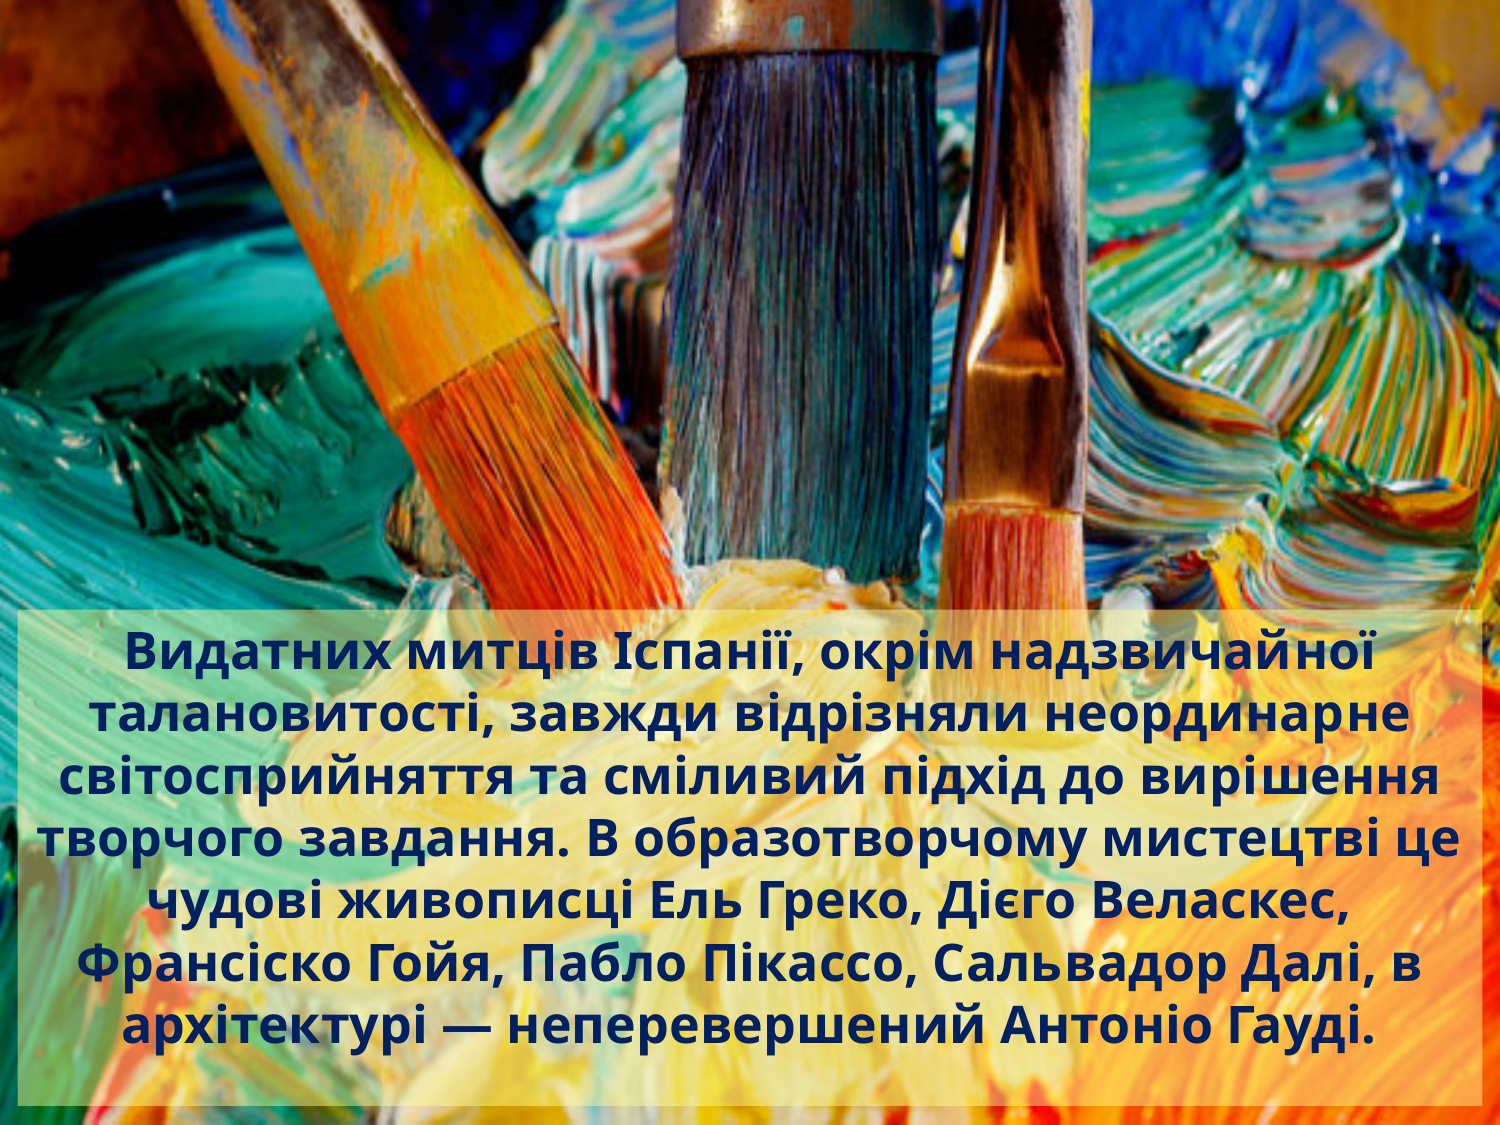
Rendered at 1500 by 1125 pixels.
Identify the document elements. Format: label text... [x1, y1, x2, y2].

list Видатних митців Іспанії, окрім надзвичай­ної талановитості, завжди відрізняли неординар­не світосприйняття та сміливий підхід до вирі­шення творчого завдання. В образотворчому мистецтві це чудові живописці Ель Греко, Дієго Веласкес, Франсіско Гойя, Пабло Пікассо, Саль­вадор Далі, в архітектурі — неперевершений Антоніо Гауді. [17, 609, 1483, 1106]
picture [0, 0, 1500, 1125]
picture [1492, 278, 1500, 283]
